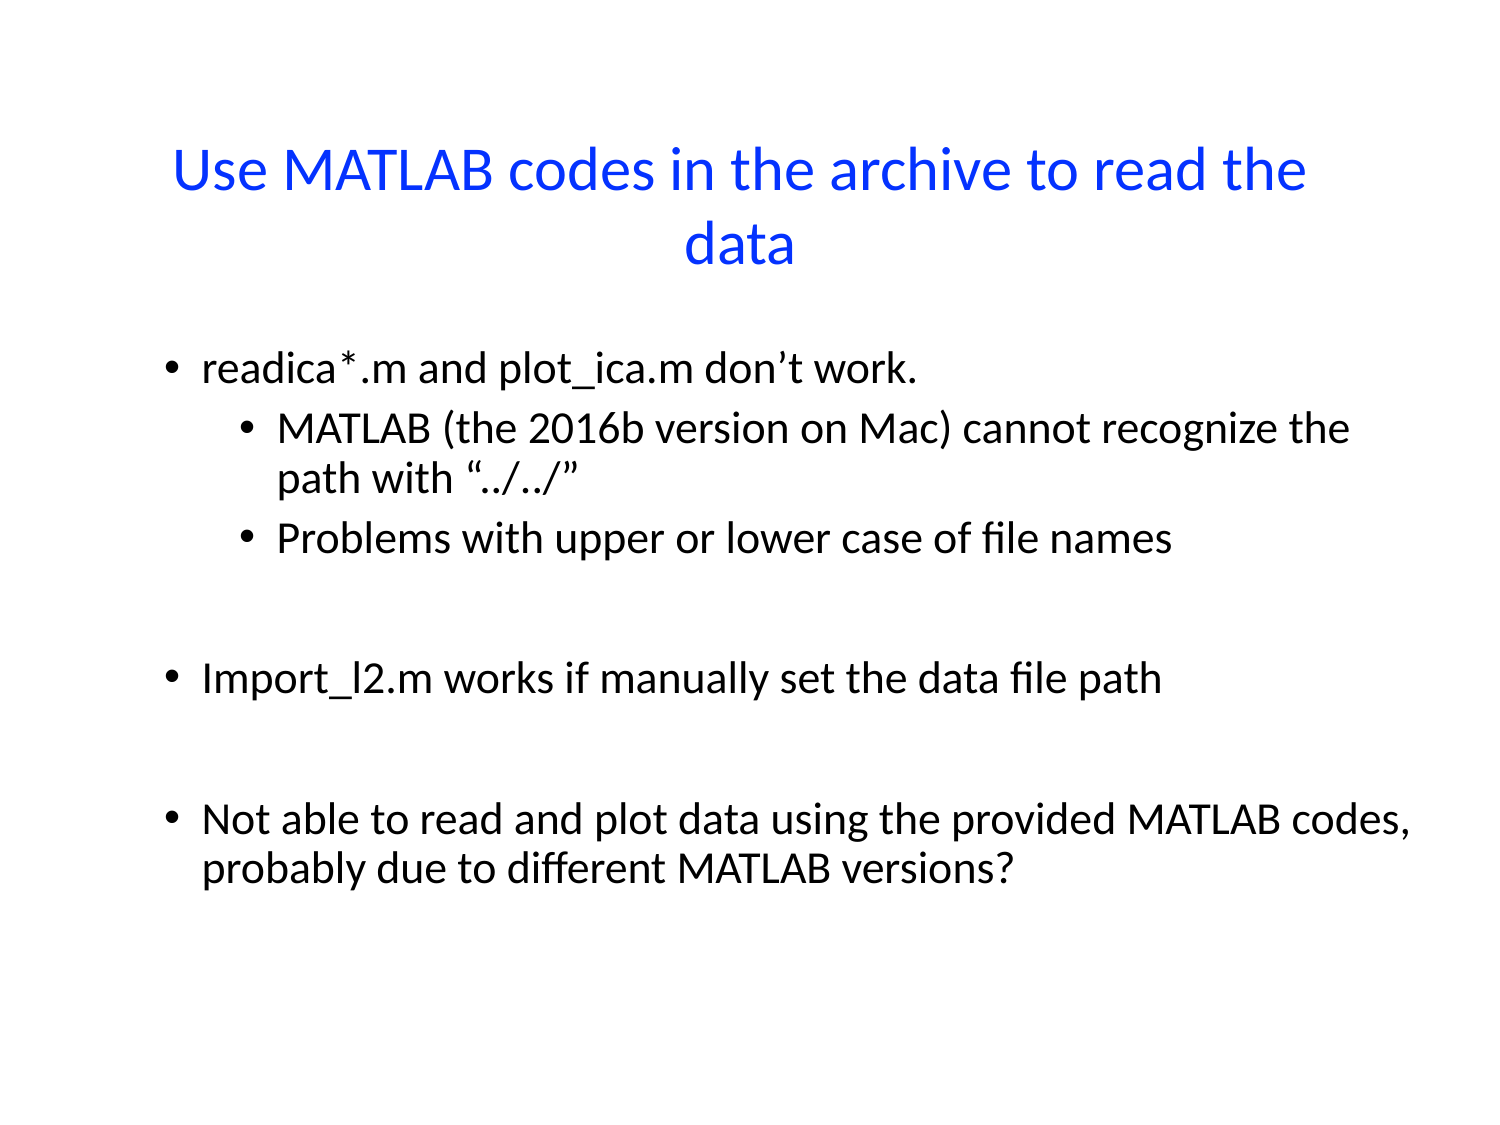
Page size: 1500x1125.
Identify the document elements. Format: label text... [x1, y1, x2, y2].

list readica*.m and plot_ica.m don’t work. MATLAB (the 2016b version on Mac) cannot recognize the path with “../../” Problems with upper or lower case of file names Import_l2.m works if manually set the data file path Not able to read and plot data using the provided MATLAB codes, probably due to different MATLAB versions? [149, 336, 1445, 993]
title Use MATLAB codes in the archive to read the data [149, 93, 1333, 312]
